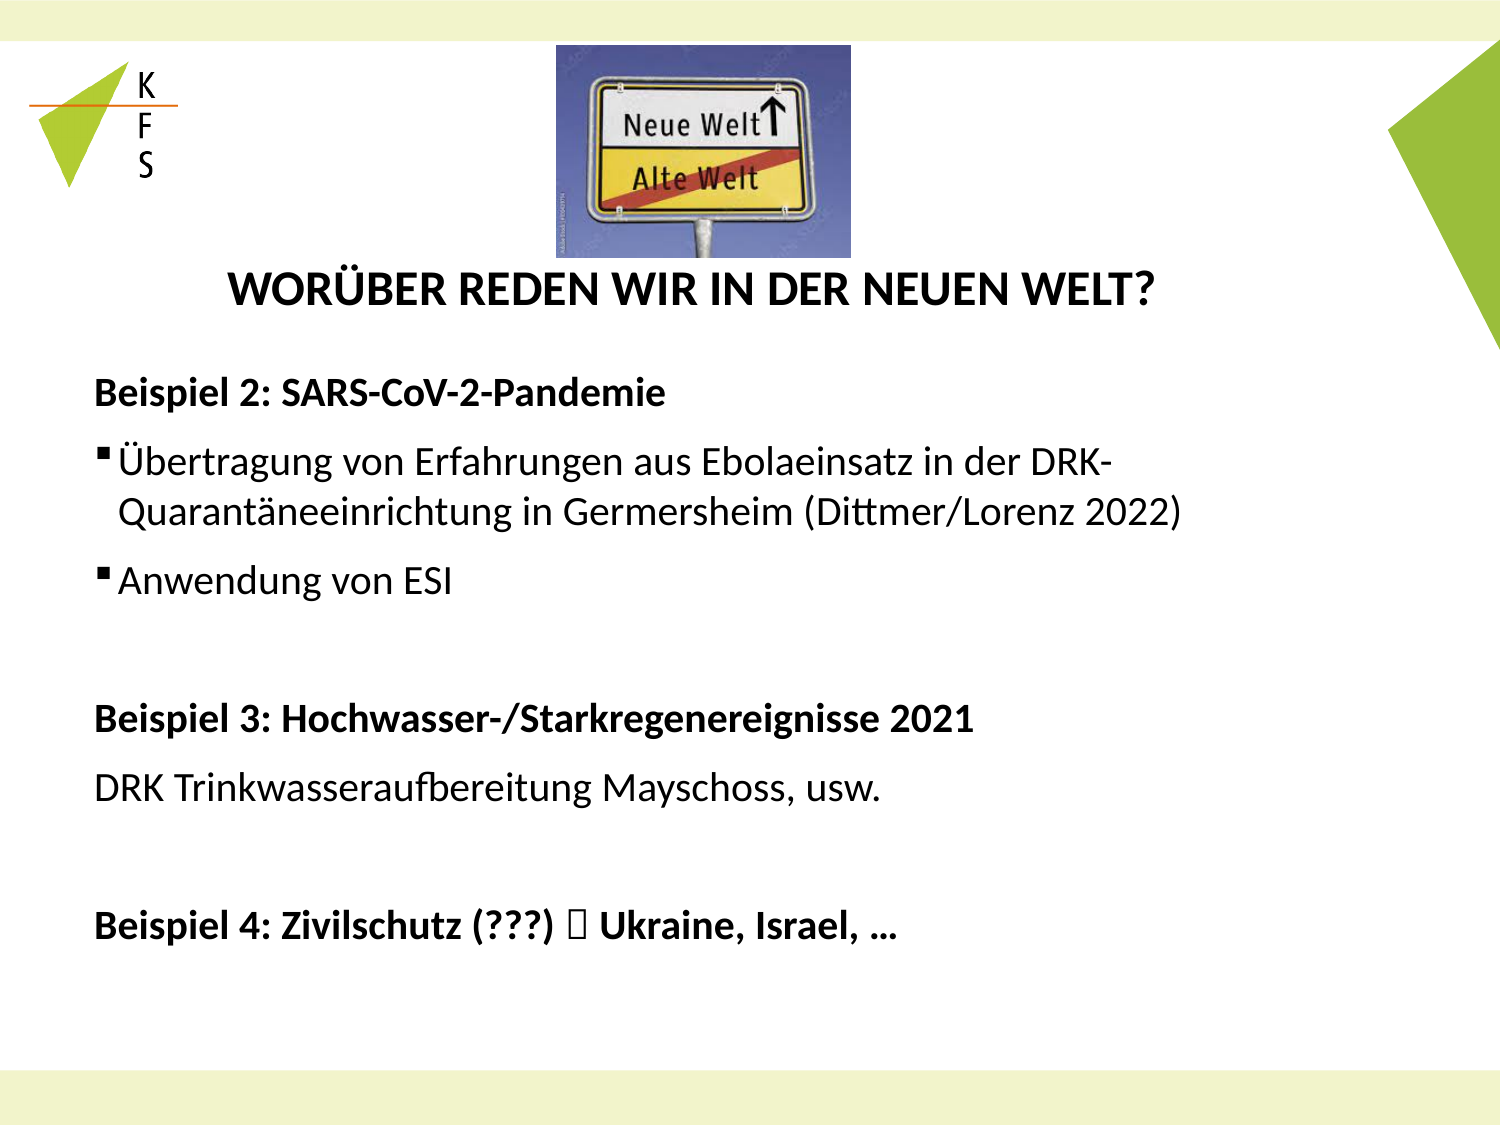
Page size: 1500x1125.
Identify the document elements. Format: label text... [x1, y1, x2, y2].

picture [556, 44, 851, 259]
list Beispiel 2: SARS-CoV-2-Pandemie Übertragung von Erfahrungen aus Ebolaeinsatz in der DRK-Quarantäneeinrichtung in Germersheim (Dittmer/Lorenz 2022) Anwendung von ESI Beispiel 3: Hochwasser-/Starkregenereignisse 2021 DRK Trinkwasseraufbereitung Mayschoss, usw. Beispiel 4: Zivilschutz (???)  Ukraine, Israel, … [79, 357, 1430, 1047]
picture [29, 61, 178, 188]
title Worüber reden wir in der Neuen Welt? [158, 257, 1249, 313]
